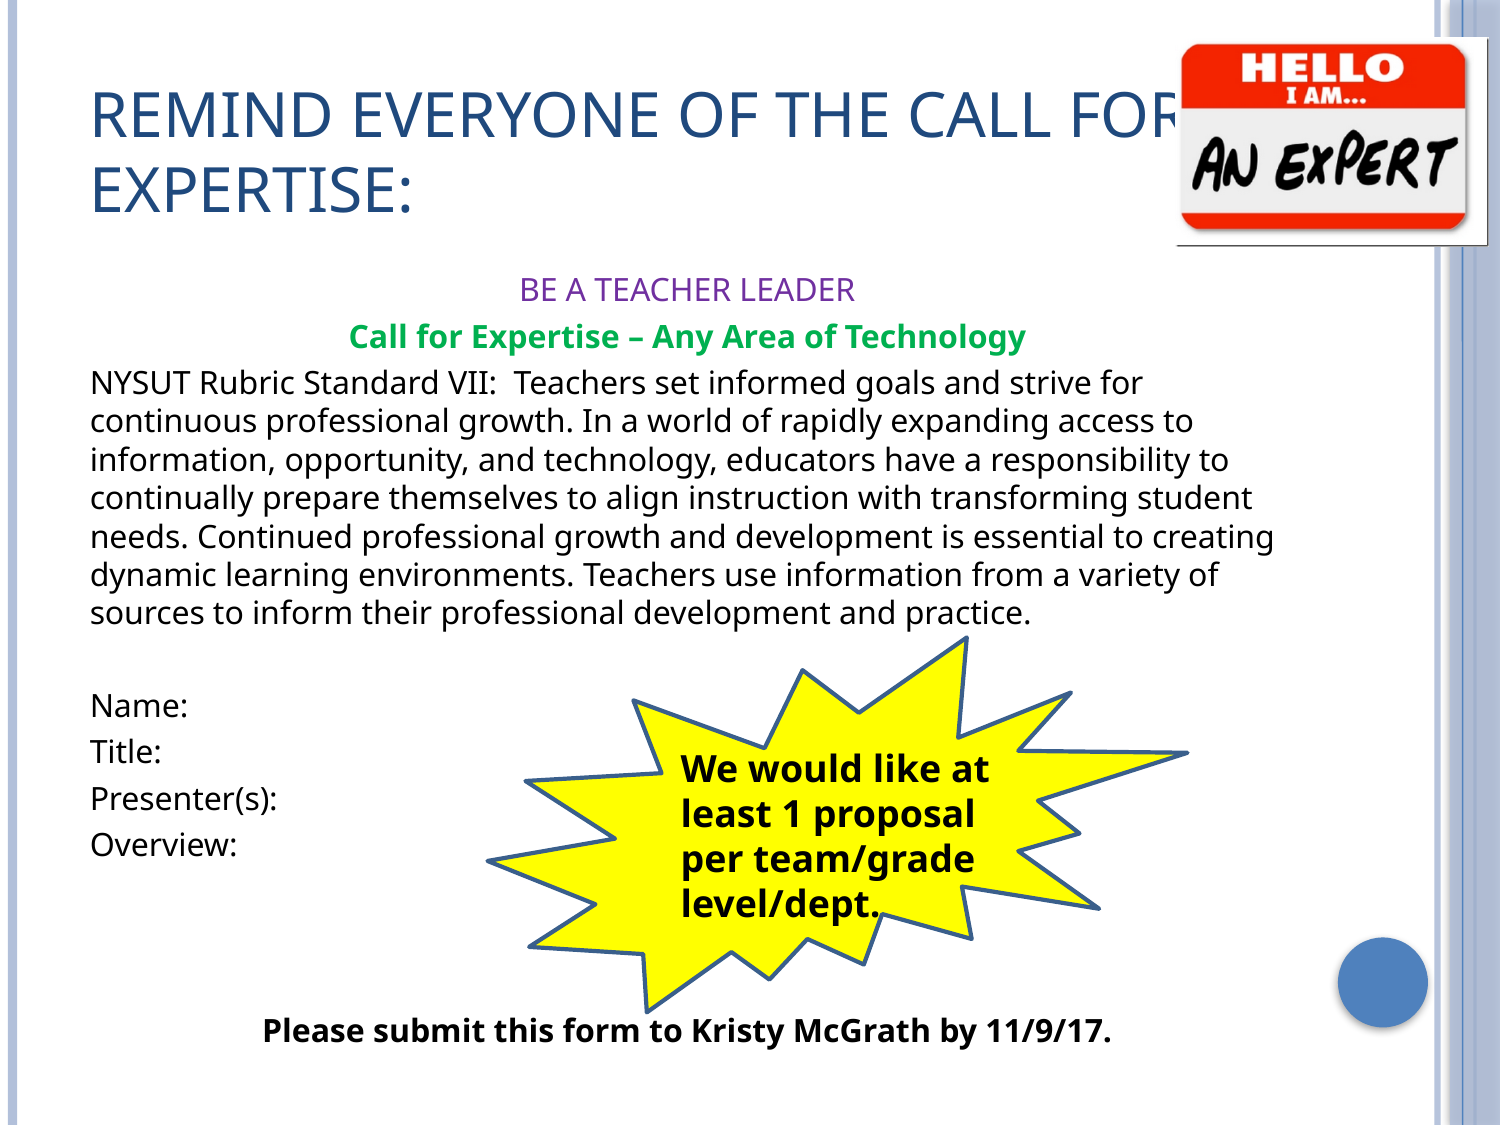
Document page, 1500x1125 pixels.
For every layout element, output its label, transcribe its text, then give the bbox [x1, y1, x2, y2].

text_box [1025, 748, 1190, 852]
text_box We would like at least 1 proposal per team/grade level/dept. [665, 737, 1025, 933]
text_box [767, 635, 1073, 747]
text_box [942, 933, 974, 941]
picture [1174, 36, 1489, 248]
text_box [485, 698, 878, 1015]
text_box [1025, 853, 1102, 911]
title Remind Everyone of the Call for Expertise: [75, 45, 1168, 233]
list BE A TEACHER LEADER Call for Expertise – Any Area of Technology NYSUT Rubric Standard VII: Teachers set informed goals and strive for continuous professional growth. In a world of rapidly expanding access to information, opportunity, and technology, educators have a responsibility to continually prepare themselves to align instruction with transforming student needs. Continued professional growth and development is essential to creating dynamic learning environments. Teachers use information from a variety of sources to inform their professional development and practice. Name: Title: Presenter(s): Overview: Please submit this form to Kristy McGrath by 11/9/17. [75, 262, 1300, 1062]
